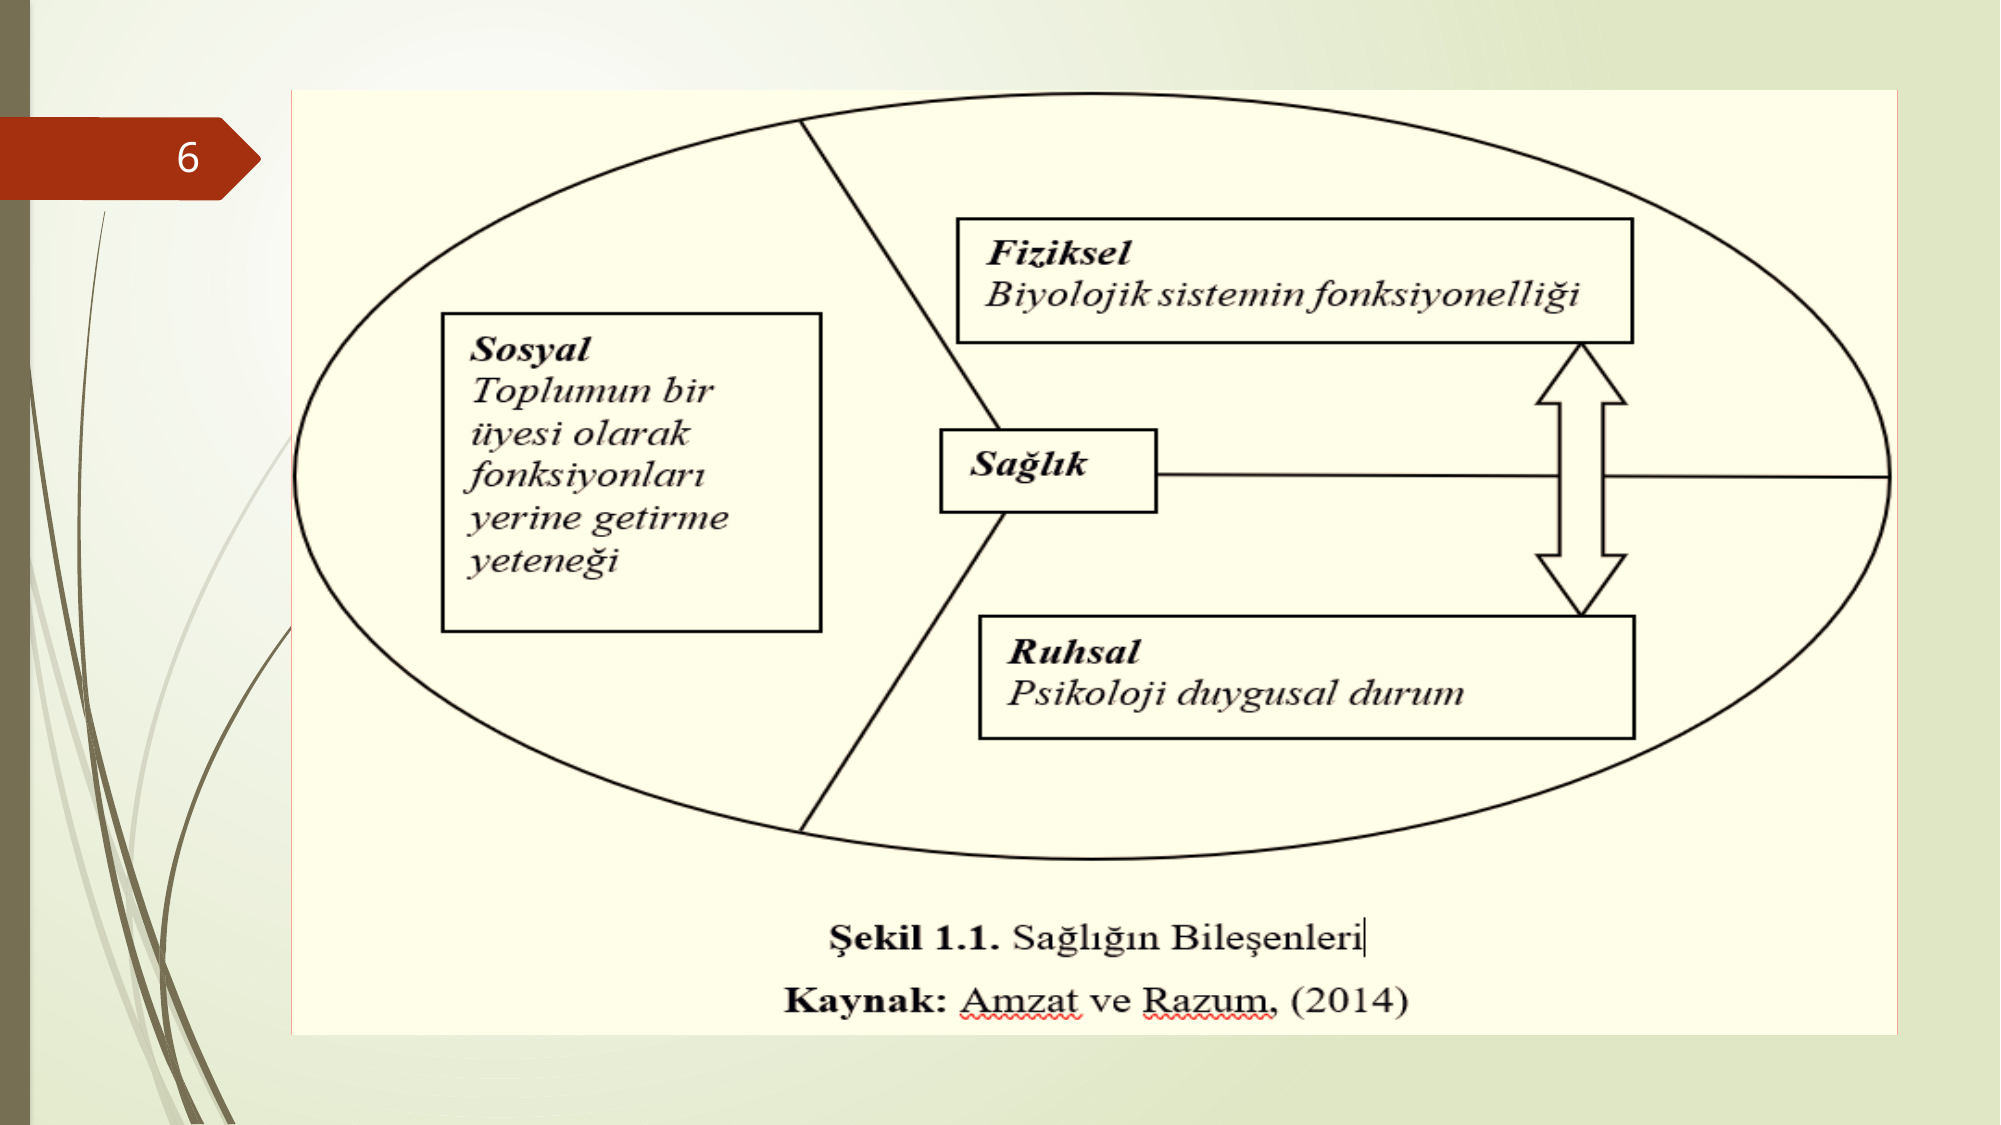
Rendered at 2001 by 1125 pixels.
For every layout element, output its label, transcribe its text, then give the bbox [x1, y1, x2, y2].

slide_number 6 [87, 129, 216, 190]
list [290, 89, 1898, 1036]
